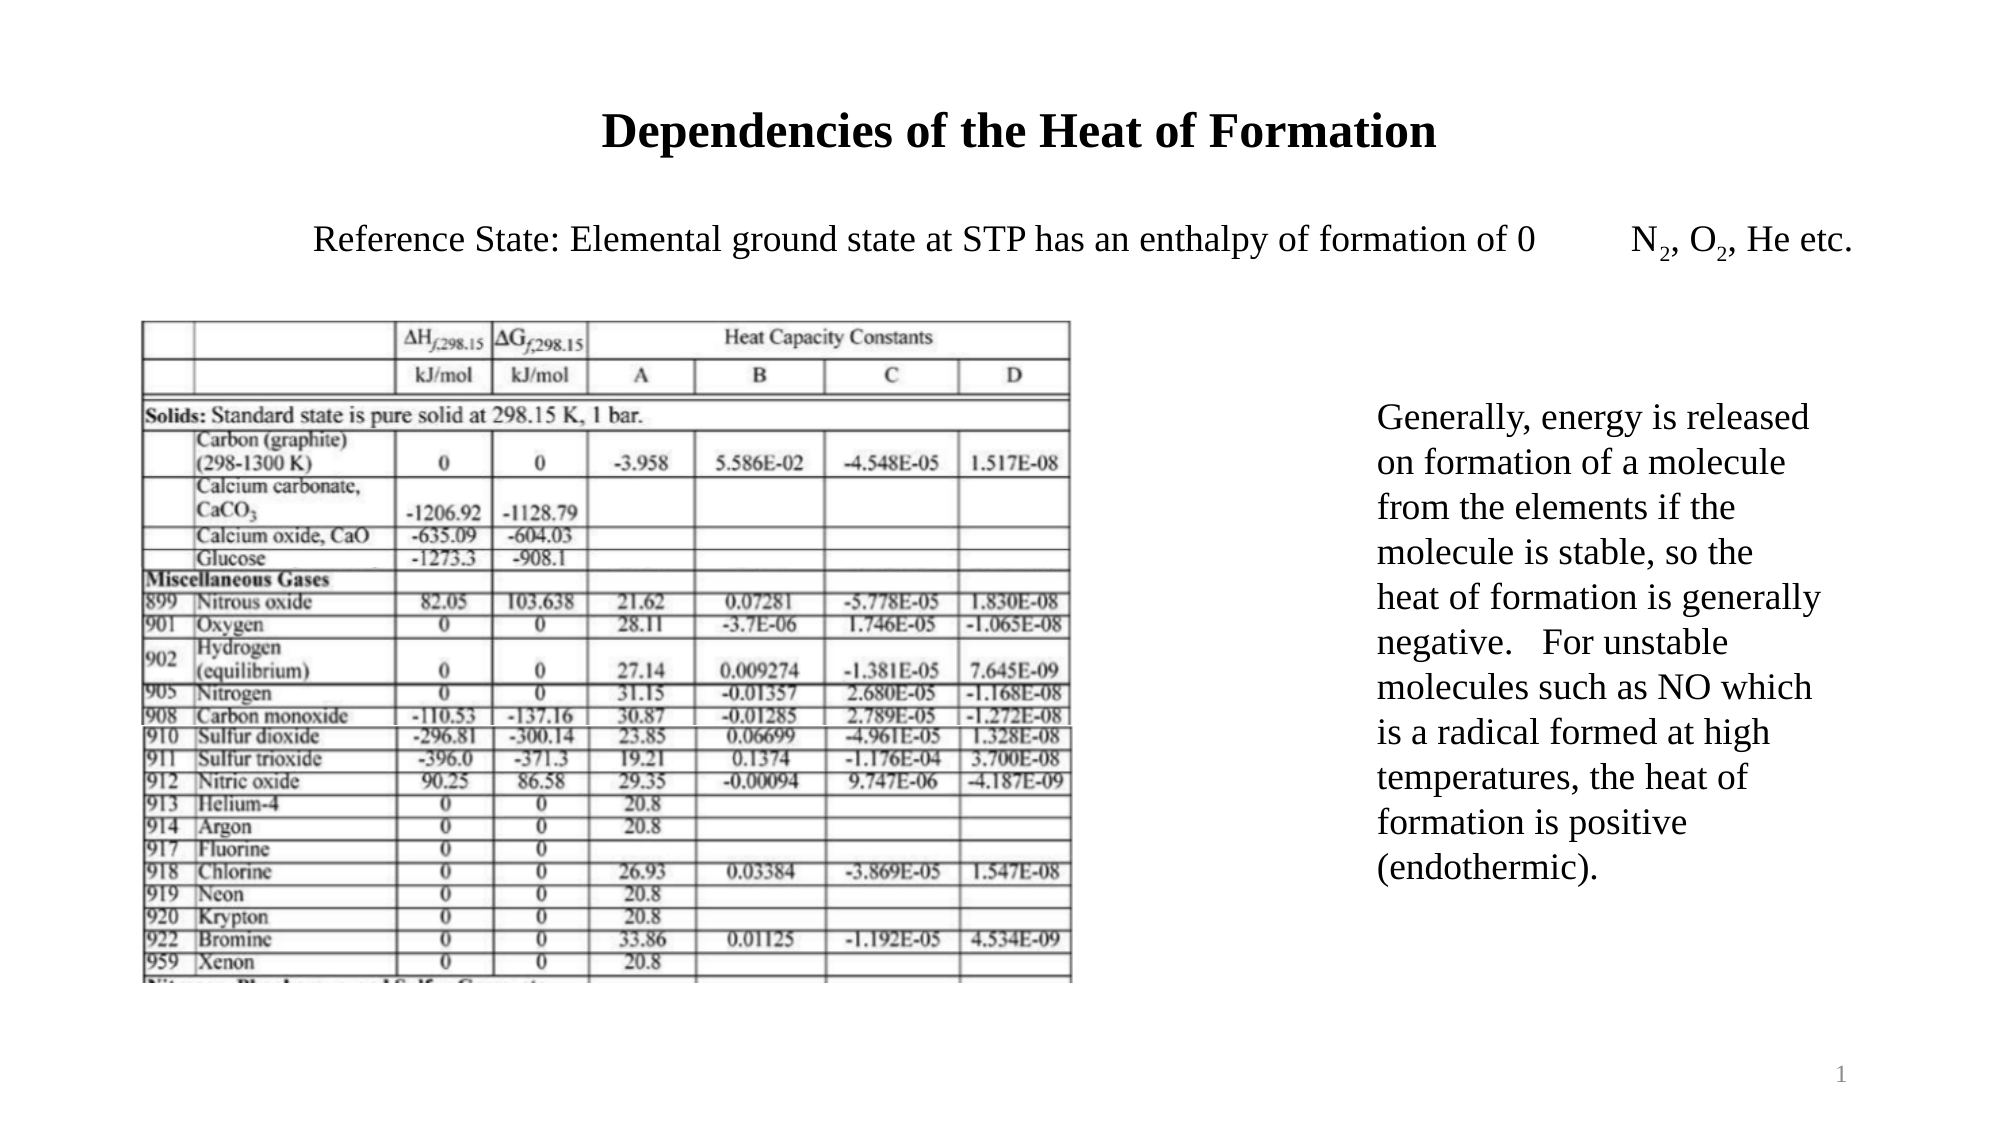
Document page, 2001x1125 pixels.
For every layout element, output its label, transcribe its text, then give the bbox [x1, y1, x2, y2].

slide_number 1 [1412, 1042, 1863, 1103]
text_box Reference State: Elemental ground state at STP has an enthalpy of formation of 0 N2, O2, He etc. [298, 206, 1872, 273]
text_box Dependencies of the Heat of Formation [586, 89, 1453, 165]
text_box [129, 310, 1085, 983]
text_box Generally, energy is released on formation of a molecule from the elements if the molecule is stable, so the heat of formation is generally negative. For unstable molecules such as NO which is a radical formed at high temperatures, the heat of formation is positive (endothermic). [1362, 385, 1841, 895]
